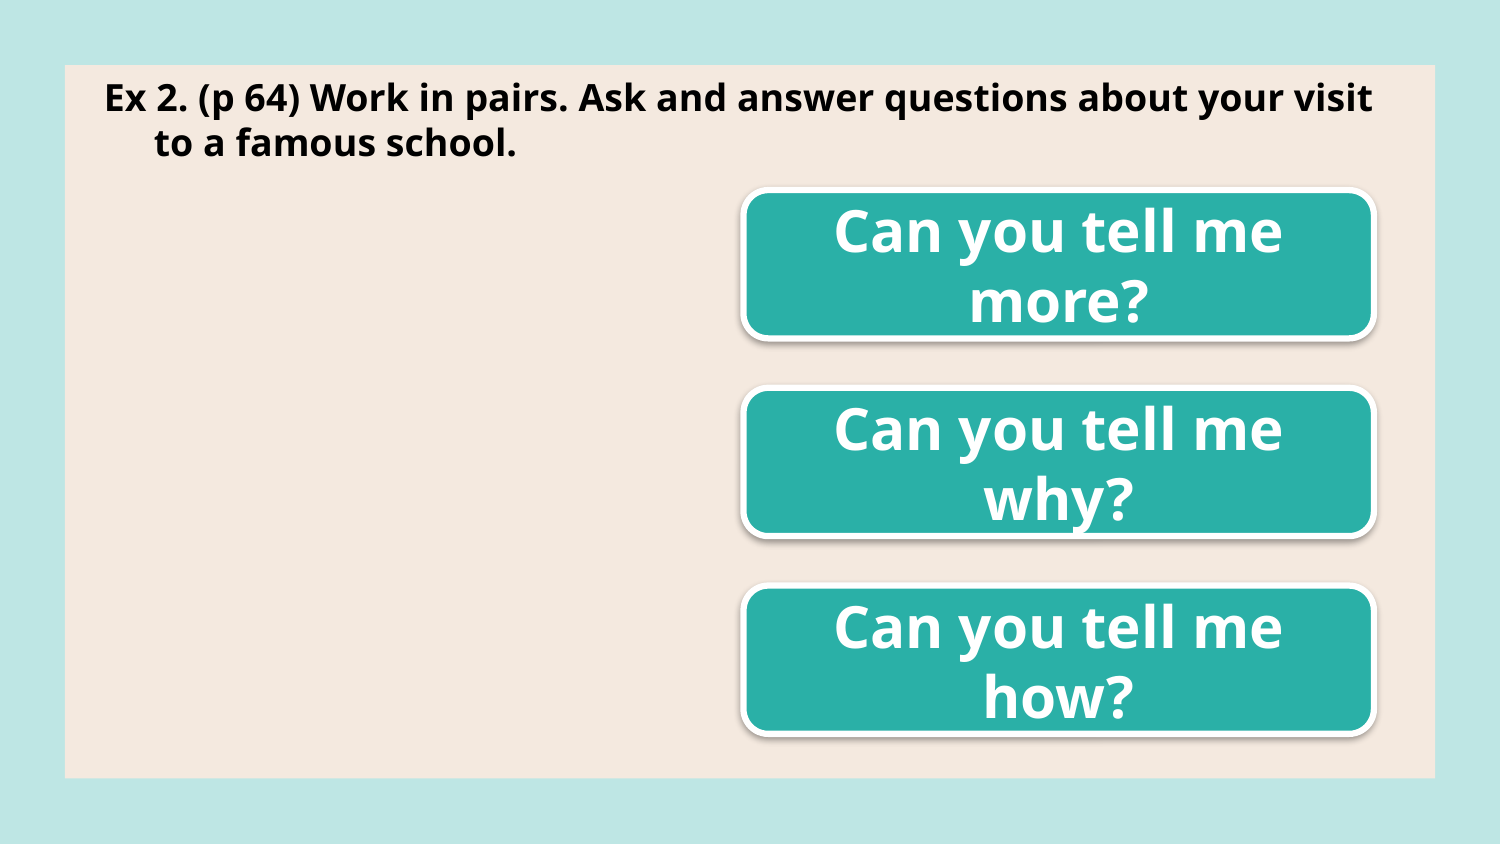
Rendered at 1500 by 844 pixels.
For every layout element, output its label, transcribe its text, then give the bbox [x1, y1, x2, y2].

subtitle Ex 2. (p 64) Work in pairs. Ask and answer questions about your visit to a famous school. [63, 58, 1411, 153]
text_box Can you tell me why? [740, 384, 1378, 540]
text_box Can you tell me how? [740, 582, 1378, 738]
text_box Can you tell me more? [740, 186, 1378, 342]
